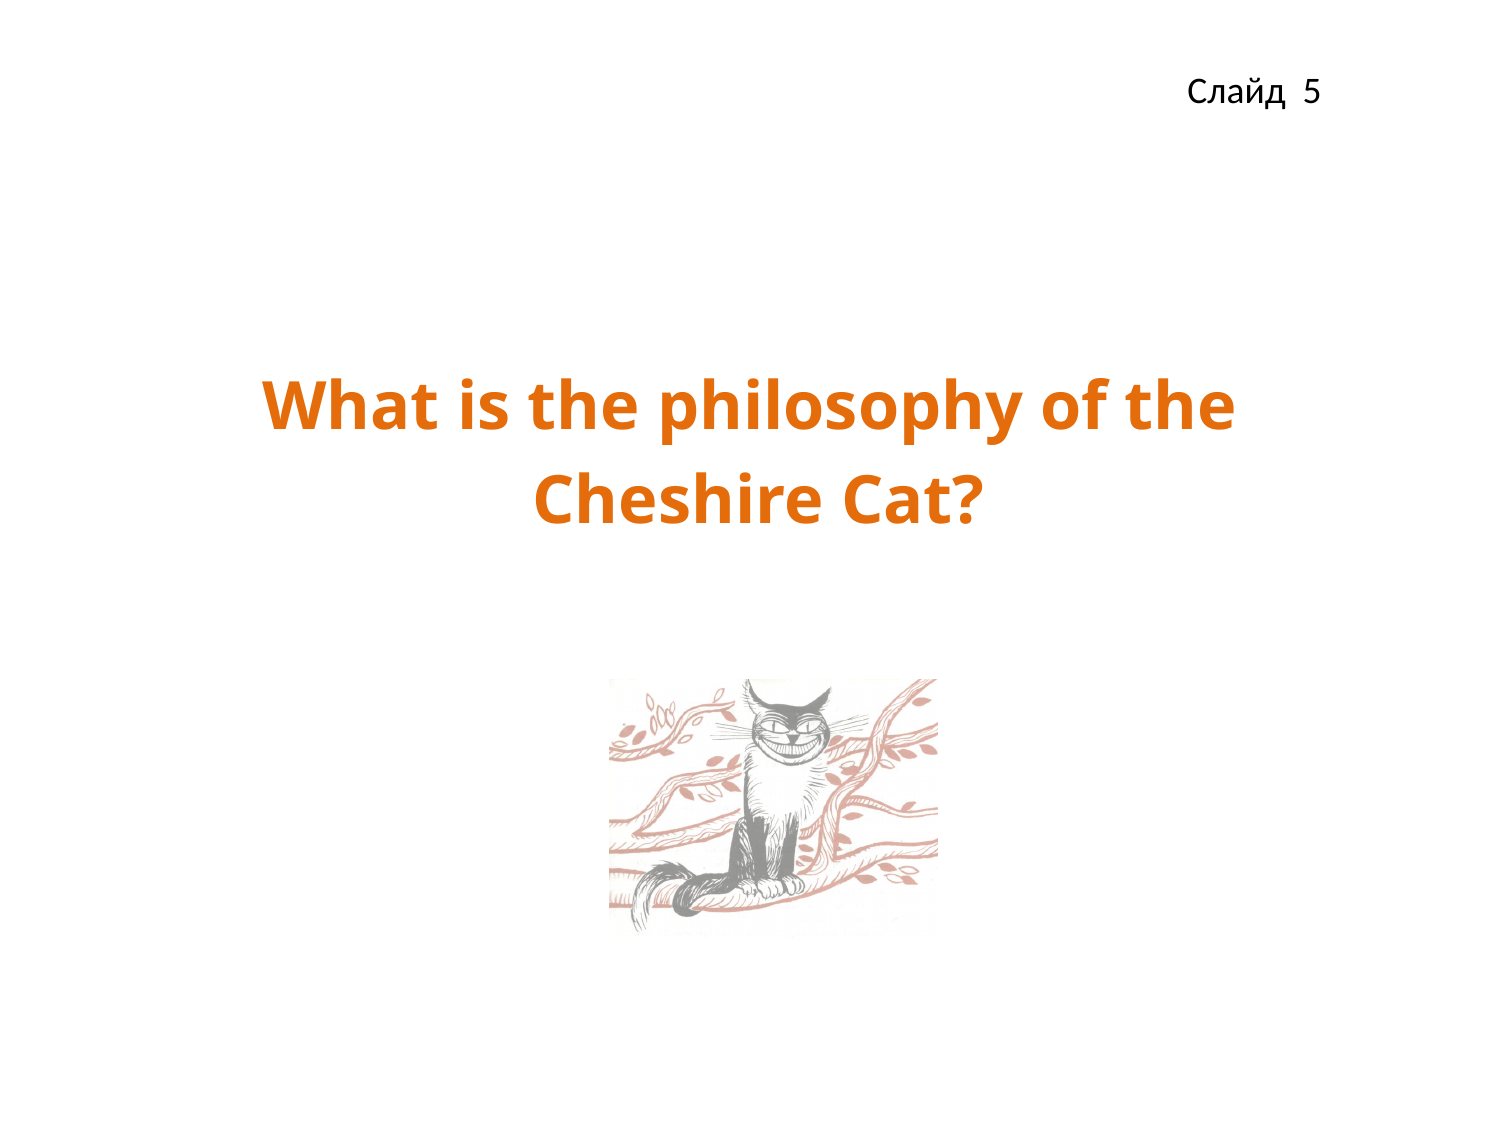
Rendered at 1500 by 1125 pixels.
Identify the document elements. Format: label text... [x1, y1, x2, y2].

picture [609, 679, 938, 941]
list What is the philosophy of the Cheshire Cat? [75, 262, 1425, 1005]
text_box Слайд 5 [1172, 58, 1337, 119]
title [75, 45, 1425, 233]
